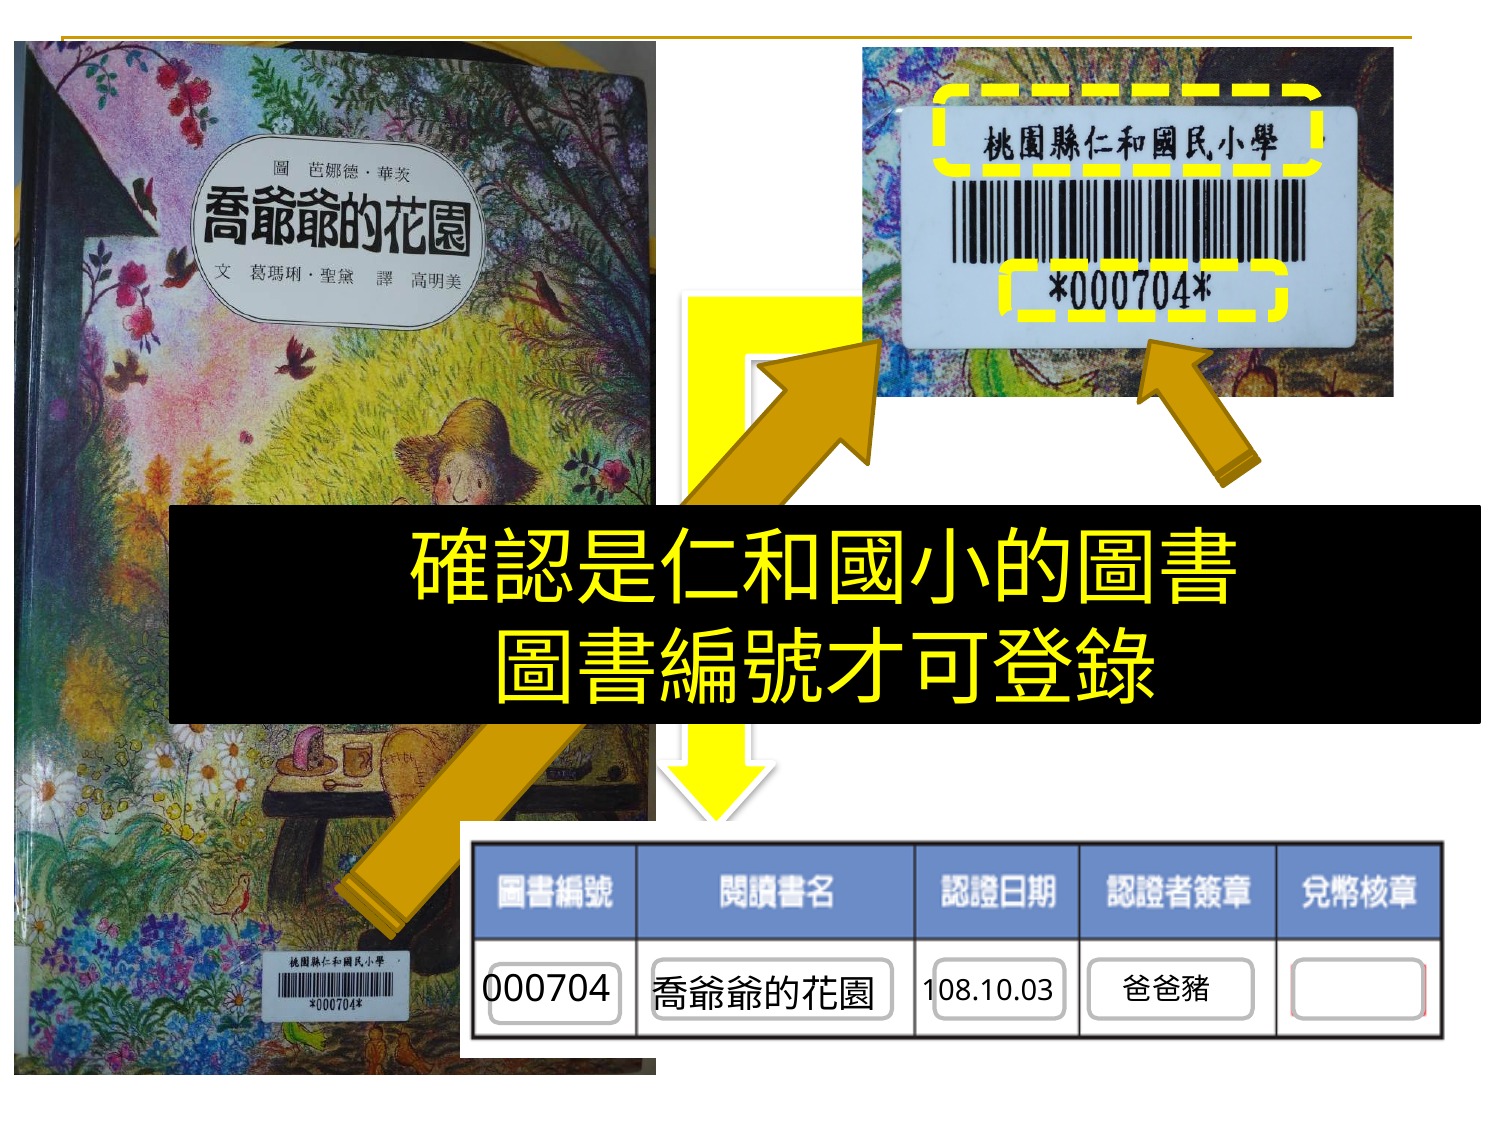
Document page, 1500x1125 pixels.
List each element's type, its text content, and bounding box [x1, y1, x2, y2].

text_box [660, 724, 776, 819]
text_box [679, 343, 876, 505]
picture [861, 47, 1394, 397]
text_box 確認是仁和國小的圖書 圖書編號才可登錄 [660, 505, 1481, 724]
picture [13, 41, 1464, 1075]
text_box [681, 290, 856, 502]
text_box [1163, 404, 1262, 489]
